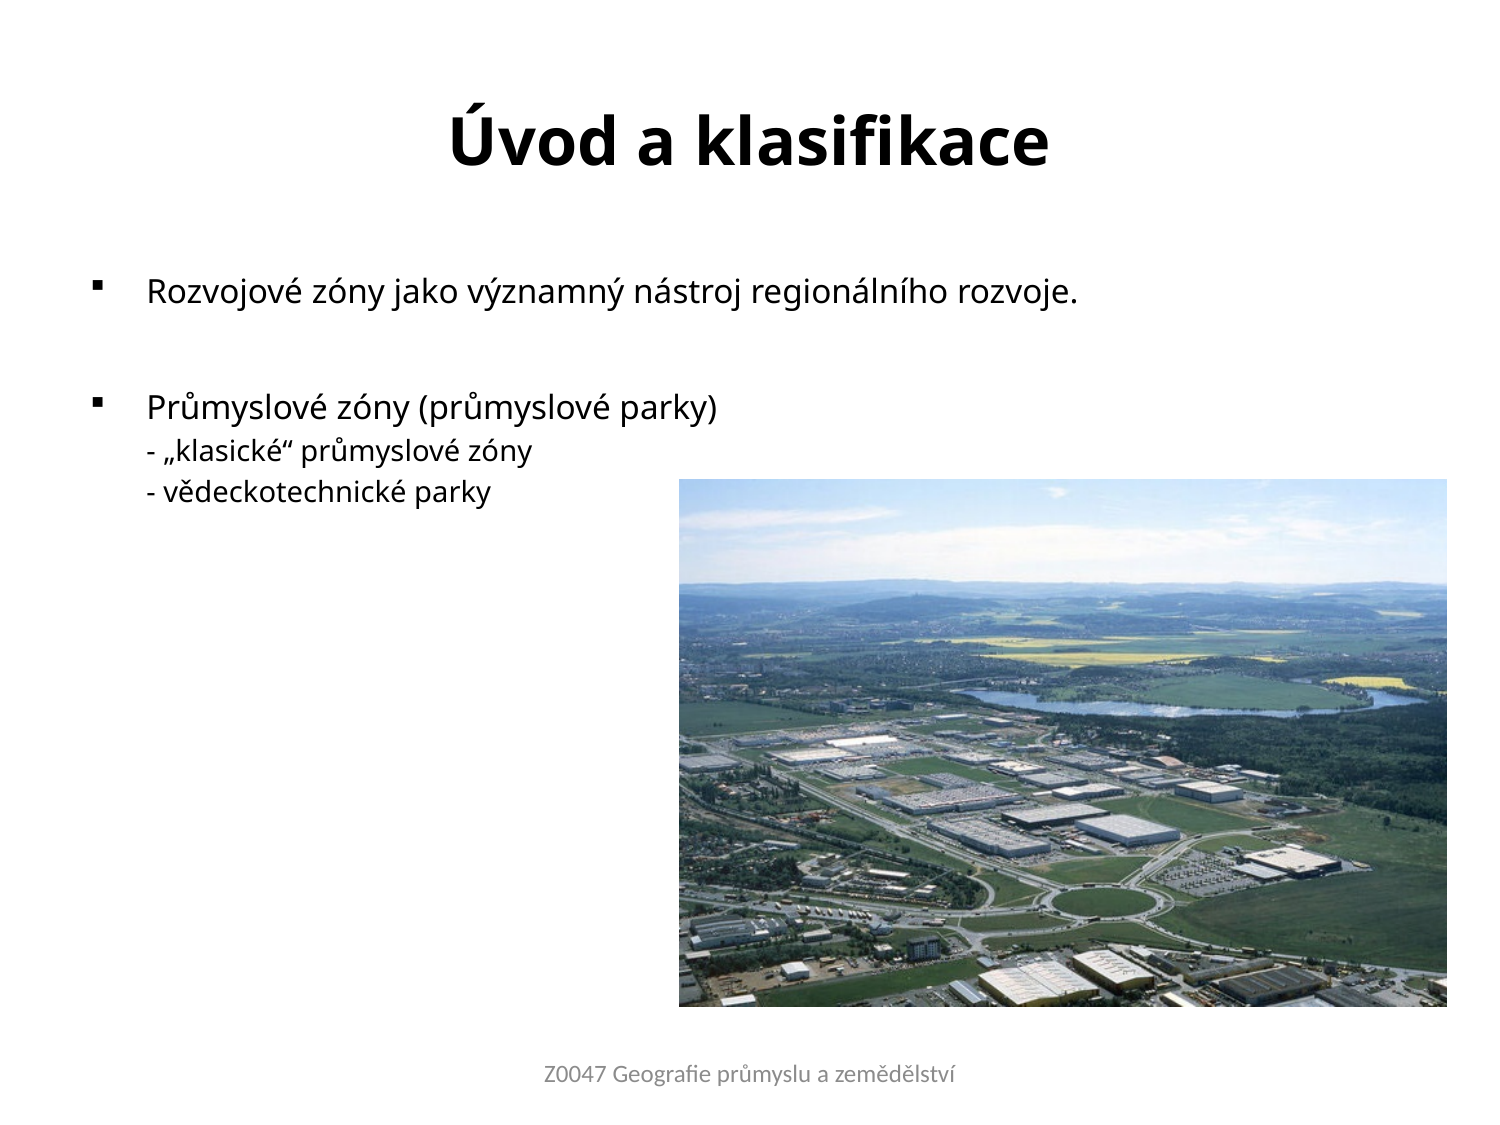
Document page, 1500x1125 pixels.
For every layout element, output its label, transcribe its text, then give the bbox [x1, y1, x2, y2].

footer Z0047 Geografie průmyslu a zemědělství [512, 1042, 988, 1103]
picture [678, 479, 1447, 1007]
list Rozvojové zóny jako významný nástroj regionálního rozvoje. Průmyslové zóny (průmyslové parky) - „klasické“ průmyslové zóny - vědeckotechnické parky [75, 262, 1425, 1125]
title Úvod a klasifikace [75, 45, 1425, 233]
